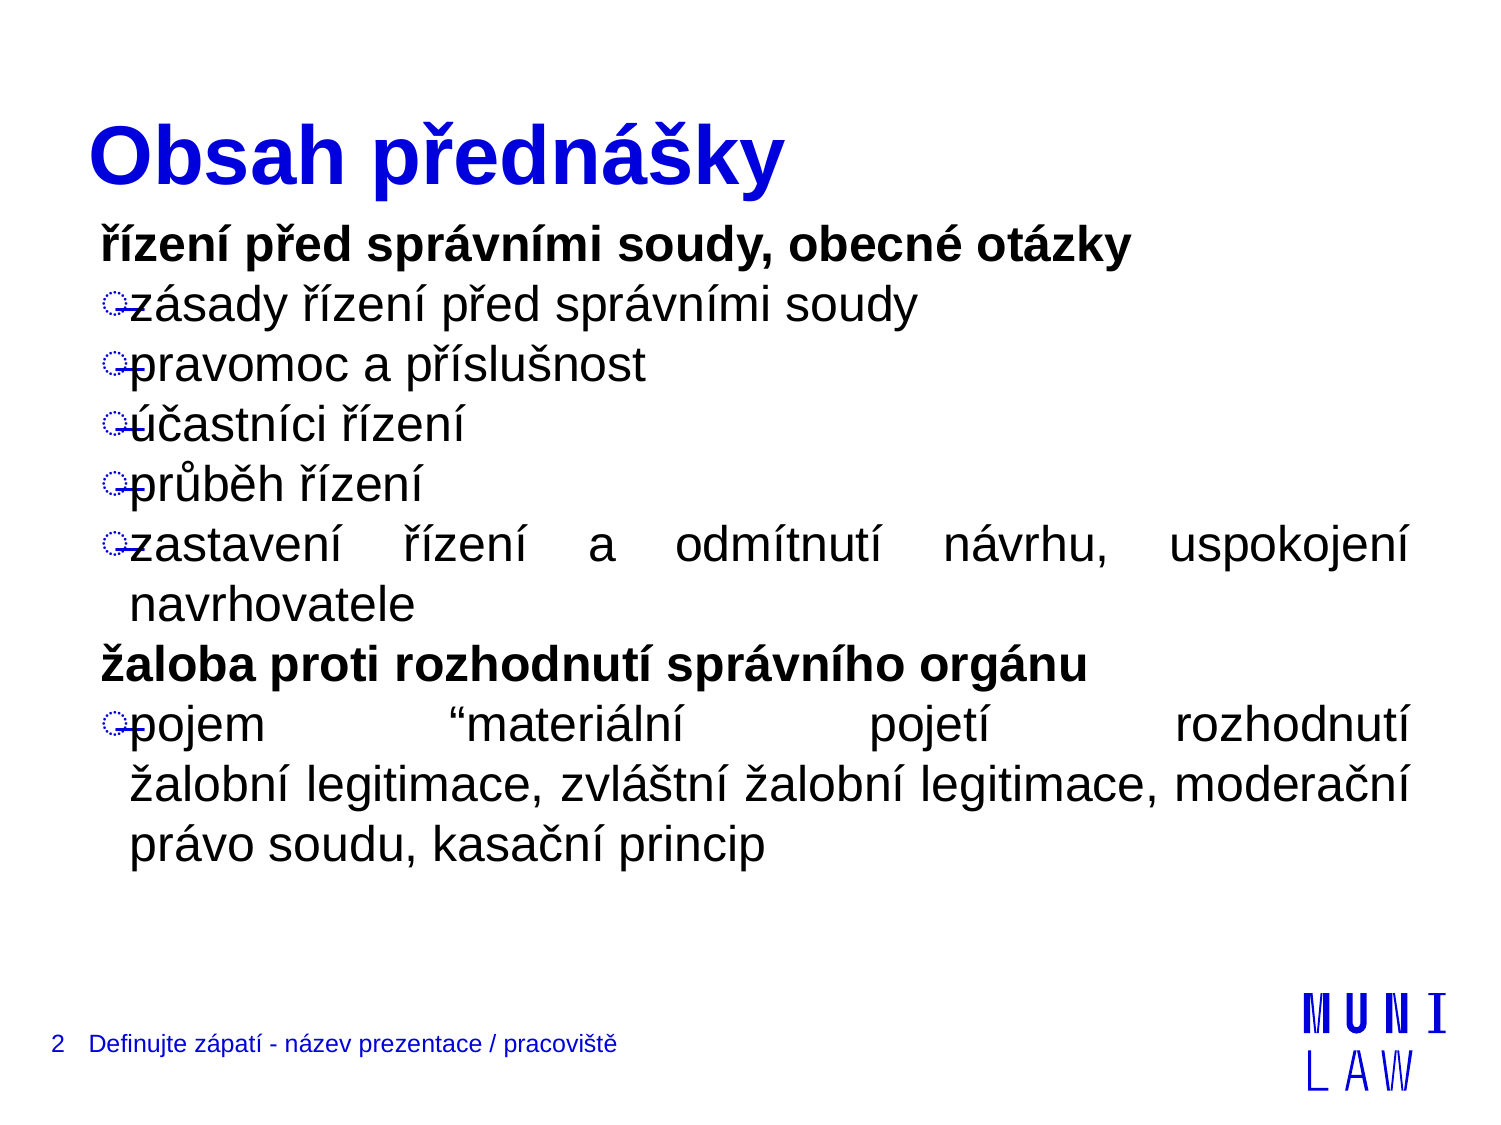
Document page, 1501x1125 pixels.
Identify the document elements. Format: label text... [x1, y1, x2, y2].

list řízení před správními soudy, obecné otázky zásady řízení před správními soudy pravomoc a příslušnost účastníci řízení průběh řízení zastavení řízení a odmítnutí návrhu, uspokojení navrhovatele žaloba proti rozhodnutí správního orgánu pojem “materiální pojetí rozhodnutí žalobní legitimace, zvláštní žalobní legitimace, moderační právo soudu, kasační princip [88, 210, 1412, 957]
title Obsah přednášky [88, 118, 1412, 193]
slide_number 2 [50, 1021, 82, 1063]
footer Definujte zápatí - název prezentace / pracoviště [88, 1021, 1064, 1063]
